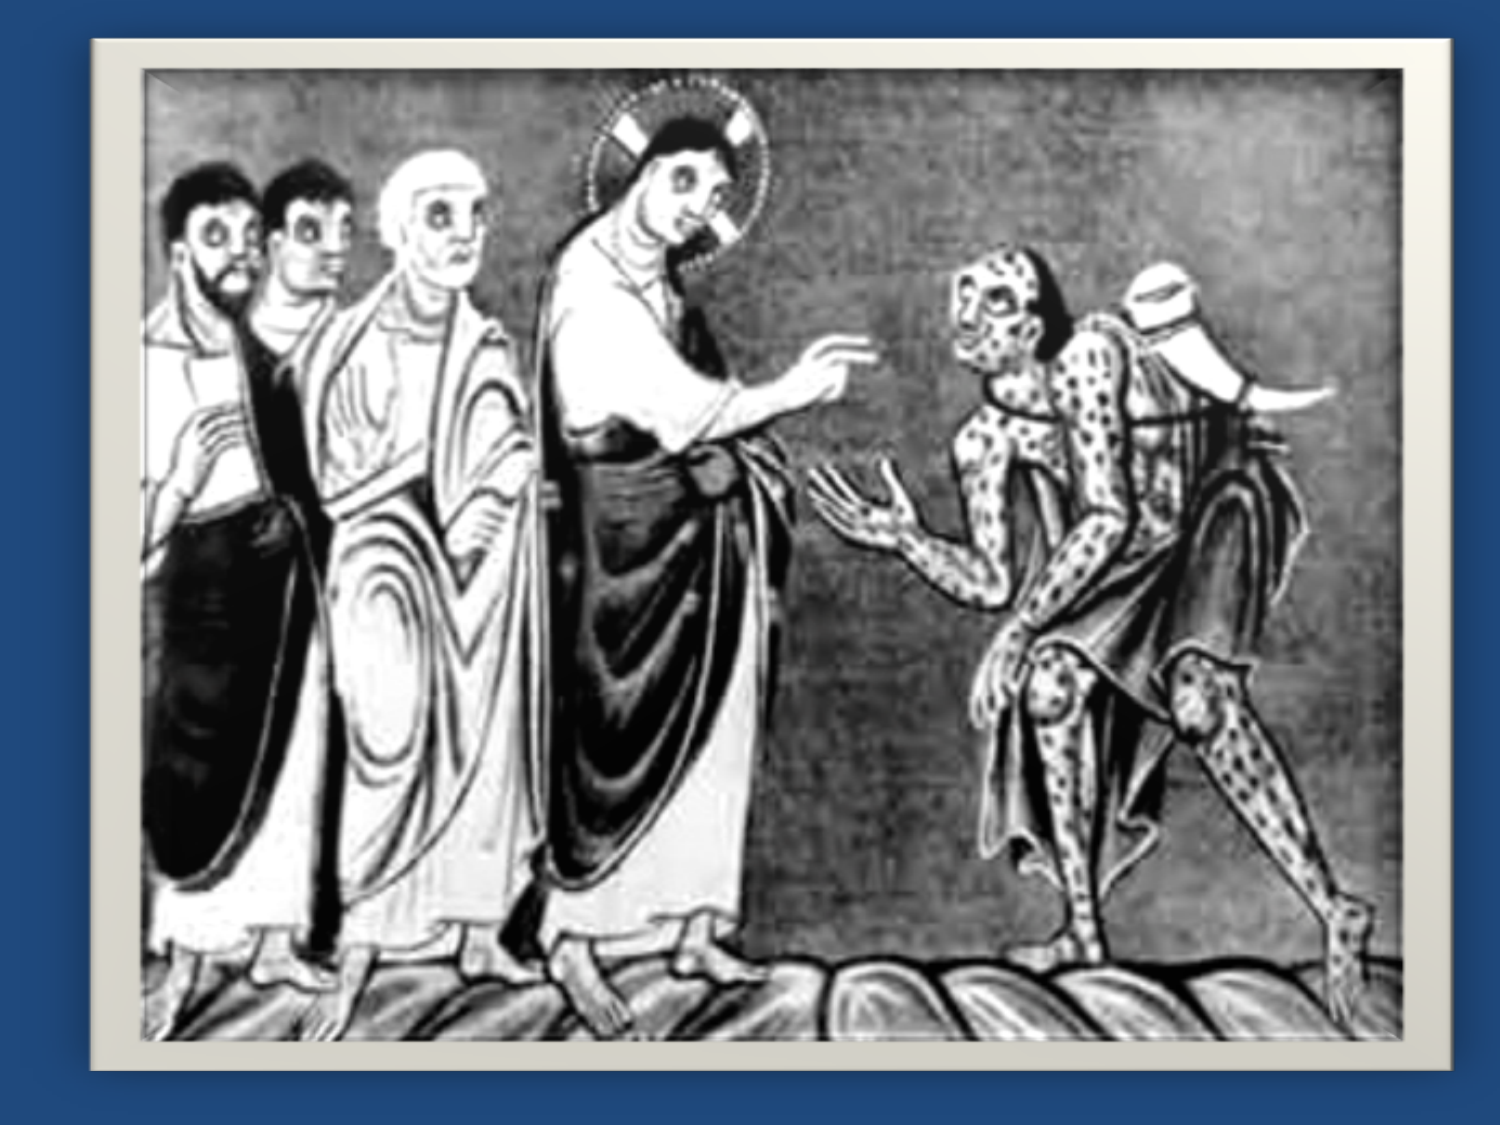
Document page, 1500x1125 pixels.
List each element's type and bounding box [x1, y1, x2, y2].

list [0, 0, 1500, 1125]
